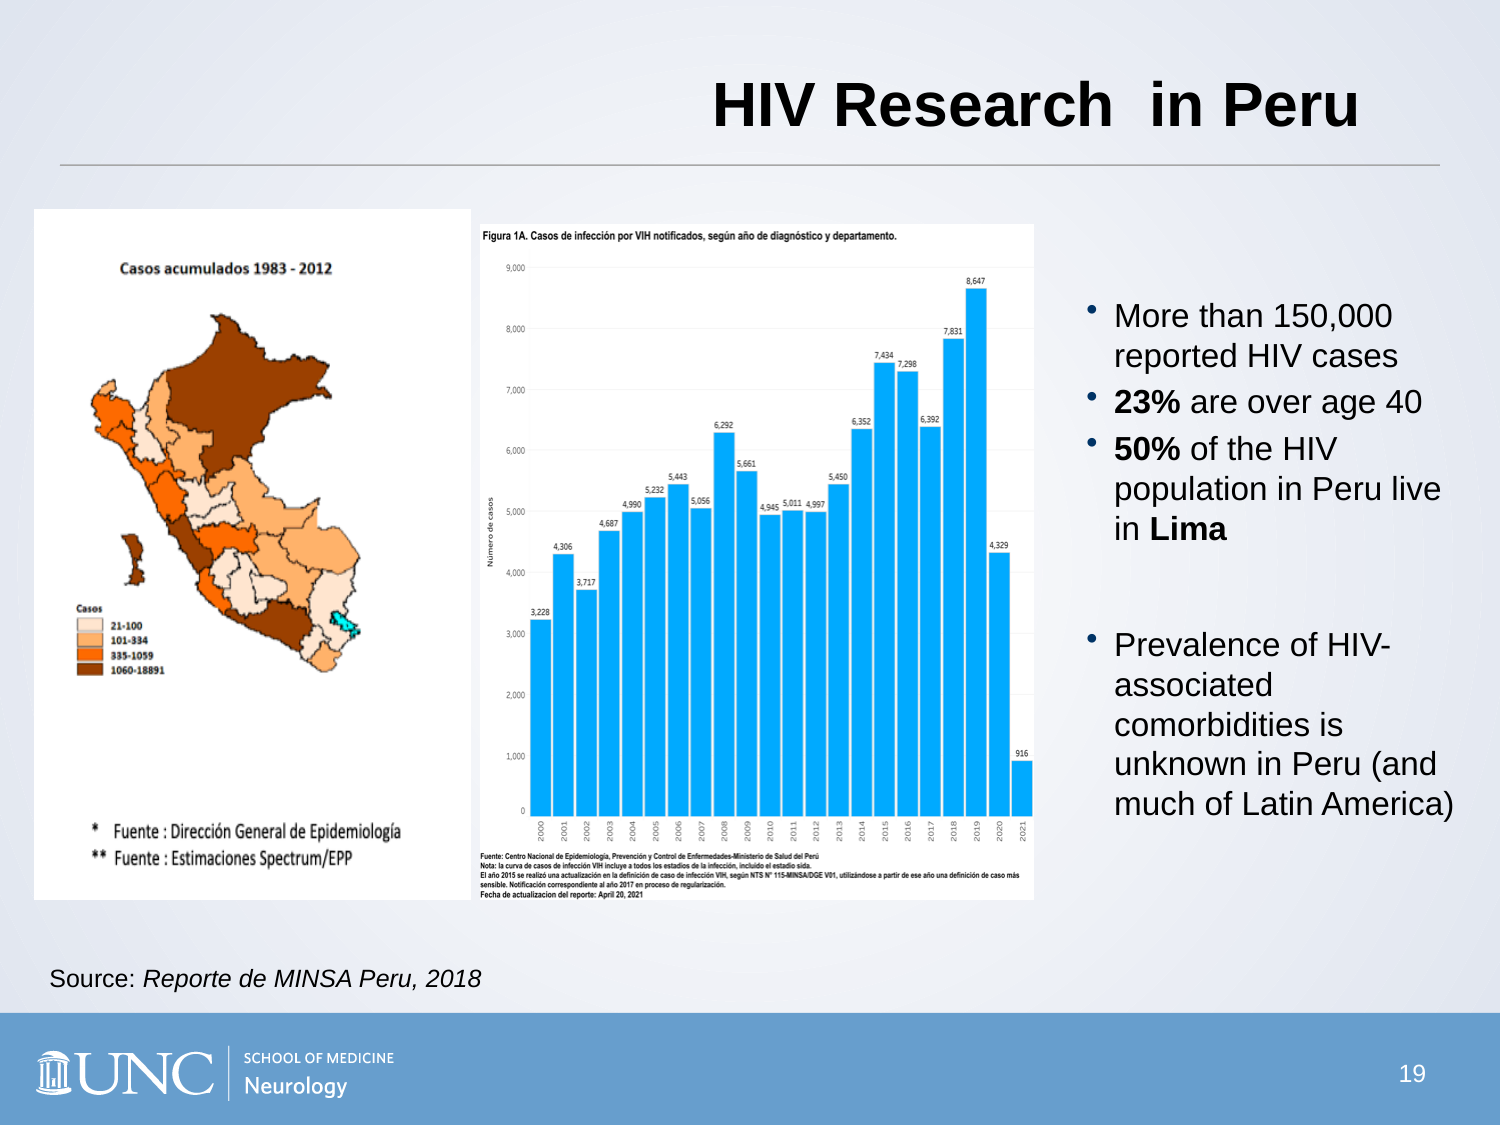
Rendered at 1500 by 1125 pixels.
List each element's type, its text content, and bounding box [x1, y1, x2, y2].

picture [479, 224, 1034, 901]
text_box Source: Reporte de MINSA Peru, 2018 [34, 955, 956, 1001]
list More than 150,000 reported HIV cases 23% are over age 40 50% of the HIV population in Peru live in Lima Prevalence of HIV-associated comorbidities is unknown in Peru (and much of Latin America) [1037, 286, 1472, 839]
picture [33, 209, 471, 901]
title HIV Research in Peru [712, 44, 1414, 147]
picture [12, 1010, 425, 1122]
